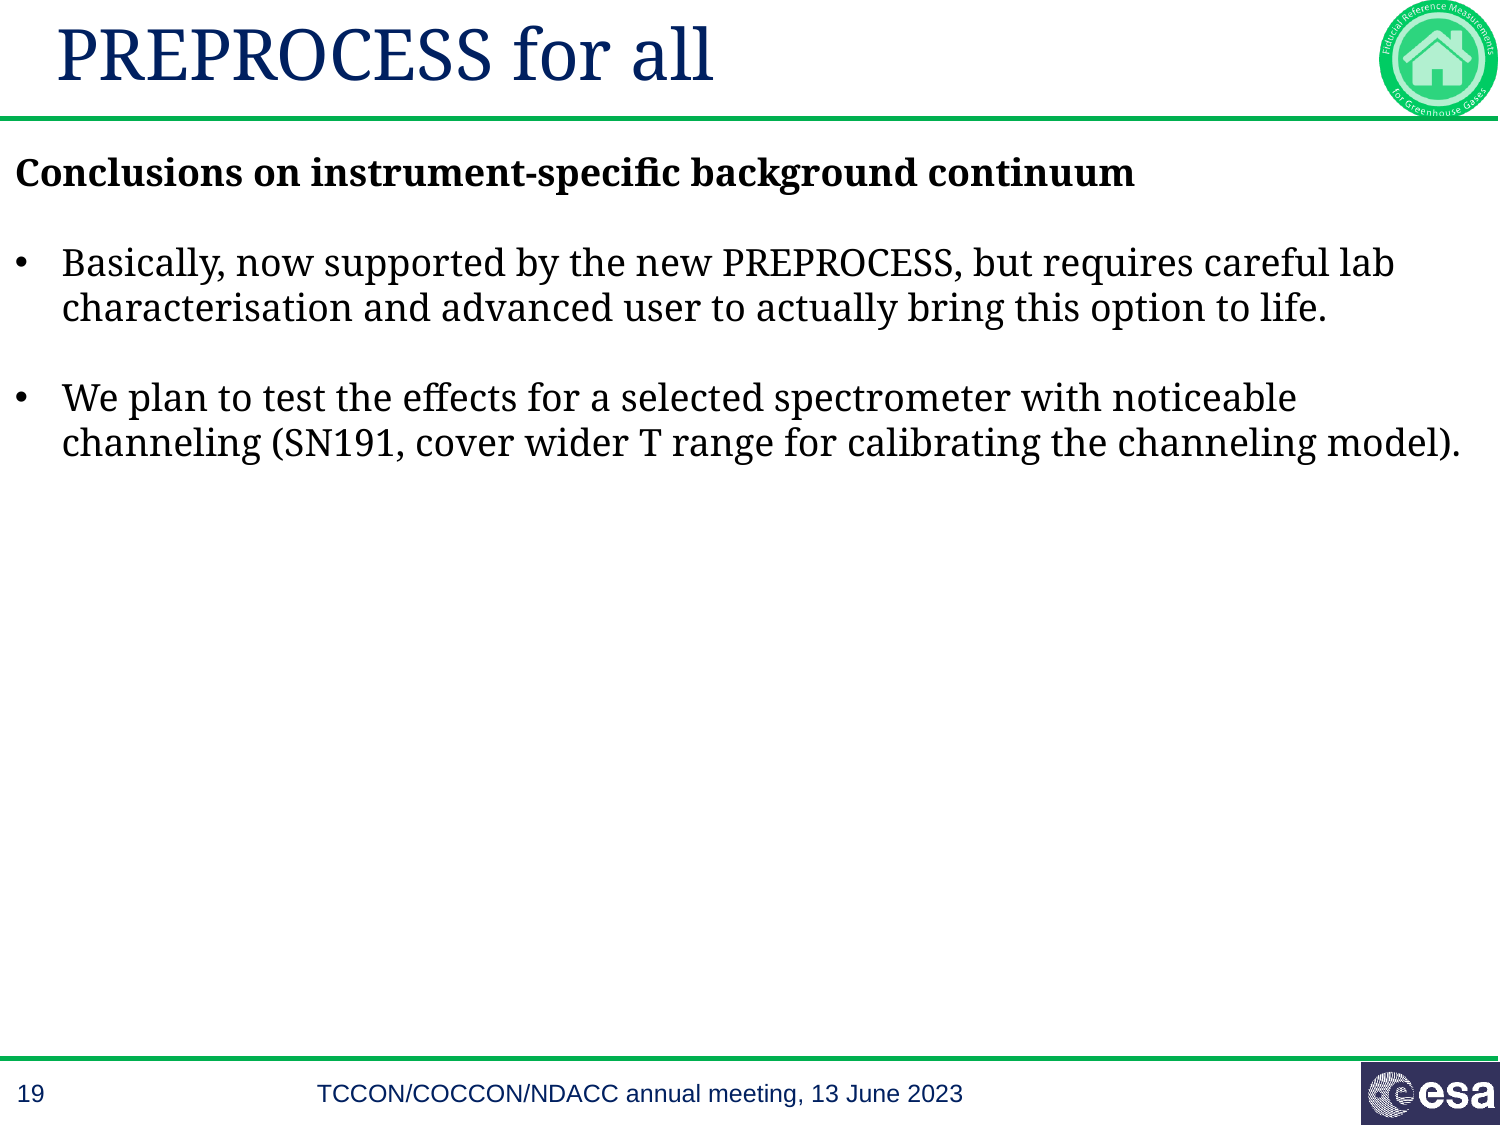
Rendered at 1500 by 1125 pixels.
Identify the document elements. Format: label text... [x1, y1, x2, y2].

title PREPROCESS for all [41, 2, 1365, 96]
text_box Conclusions on instrument-specific background continuum Basically, now supported by the new PREPROCESS, but requires careful lab characterisation and advanced user to actually bring this option to life. We plan to test the effects for a selected spectrometer with noticeable channeling (SN191, cover wider T range for calibrating the channeling model). [0, 96, 1498, 472]
picture [1379, 0, 1498, 96]
picture [1361, 1062, 1500, 1125]
